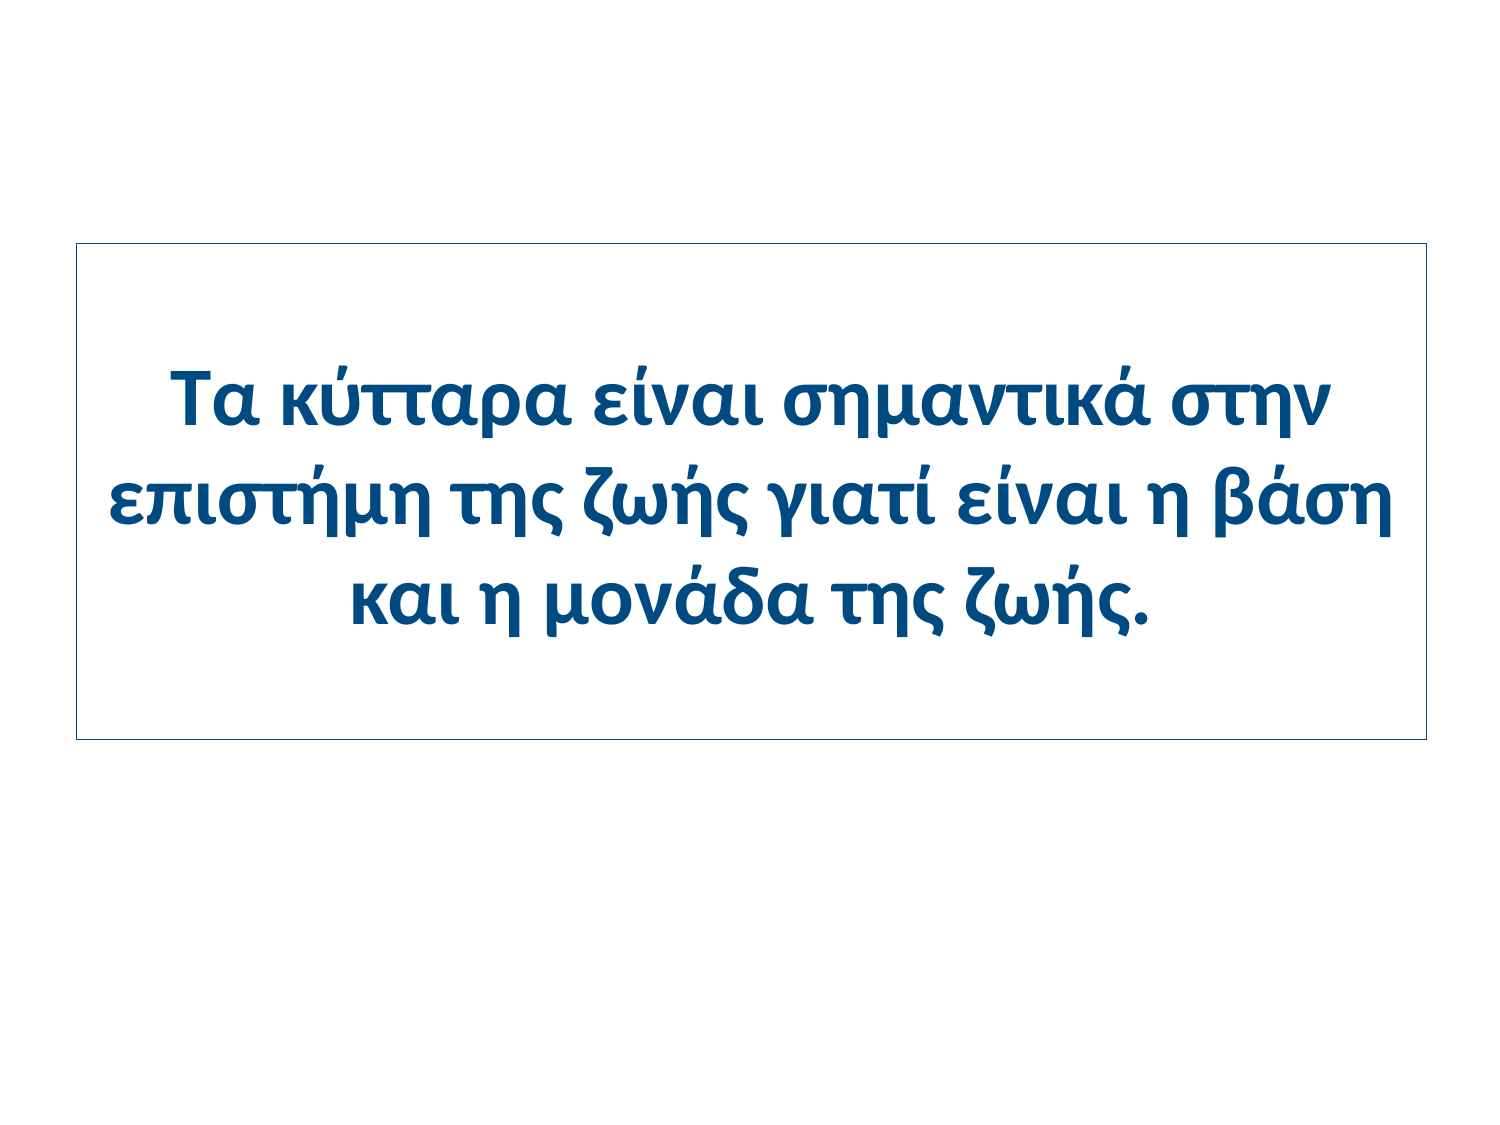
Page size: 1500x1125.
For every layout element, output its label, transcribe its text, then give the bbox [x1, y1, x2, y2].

title Τα κύτταρα είναι σημαντικά στην επιστήμη της ζωής γιατί είναι η βάση και η μονάδα της ζωής. [76, 243, 1427, 740]
